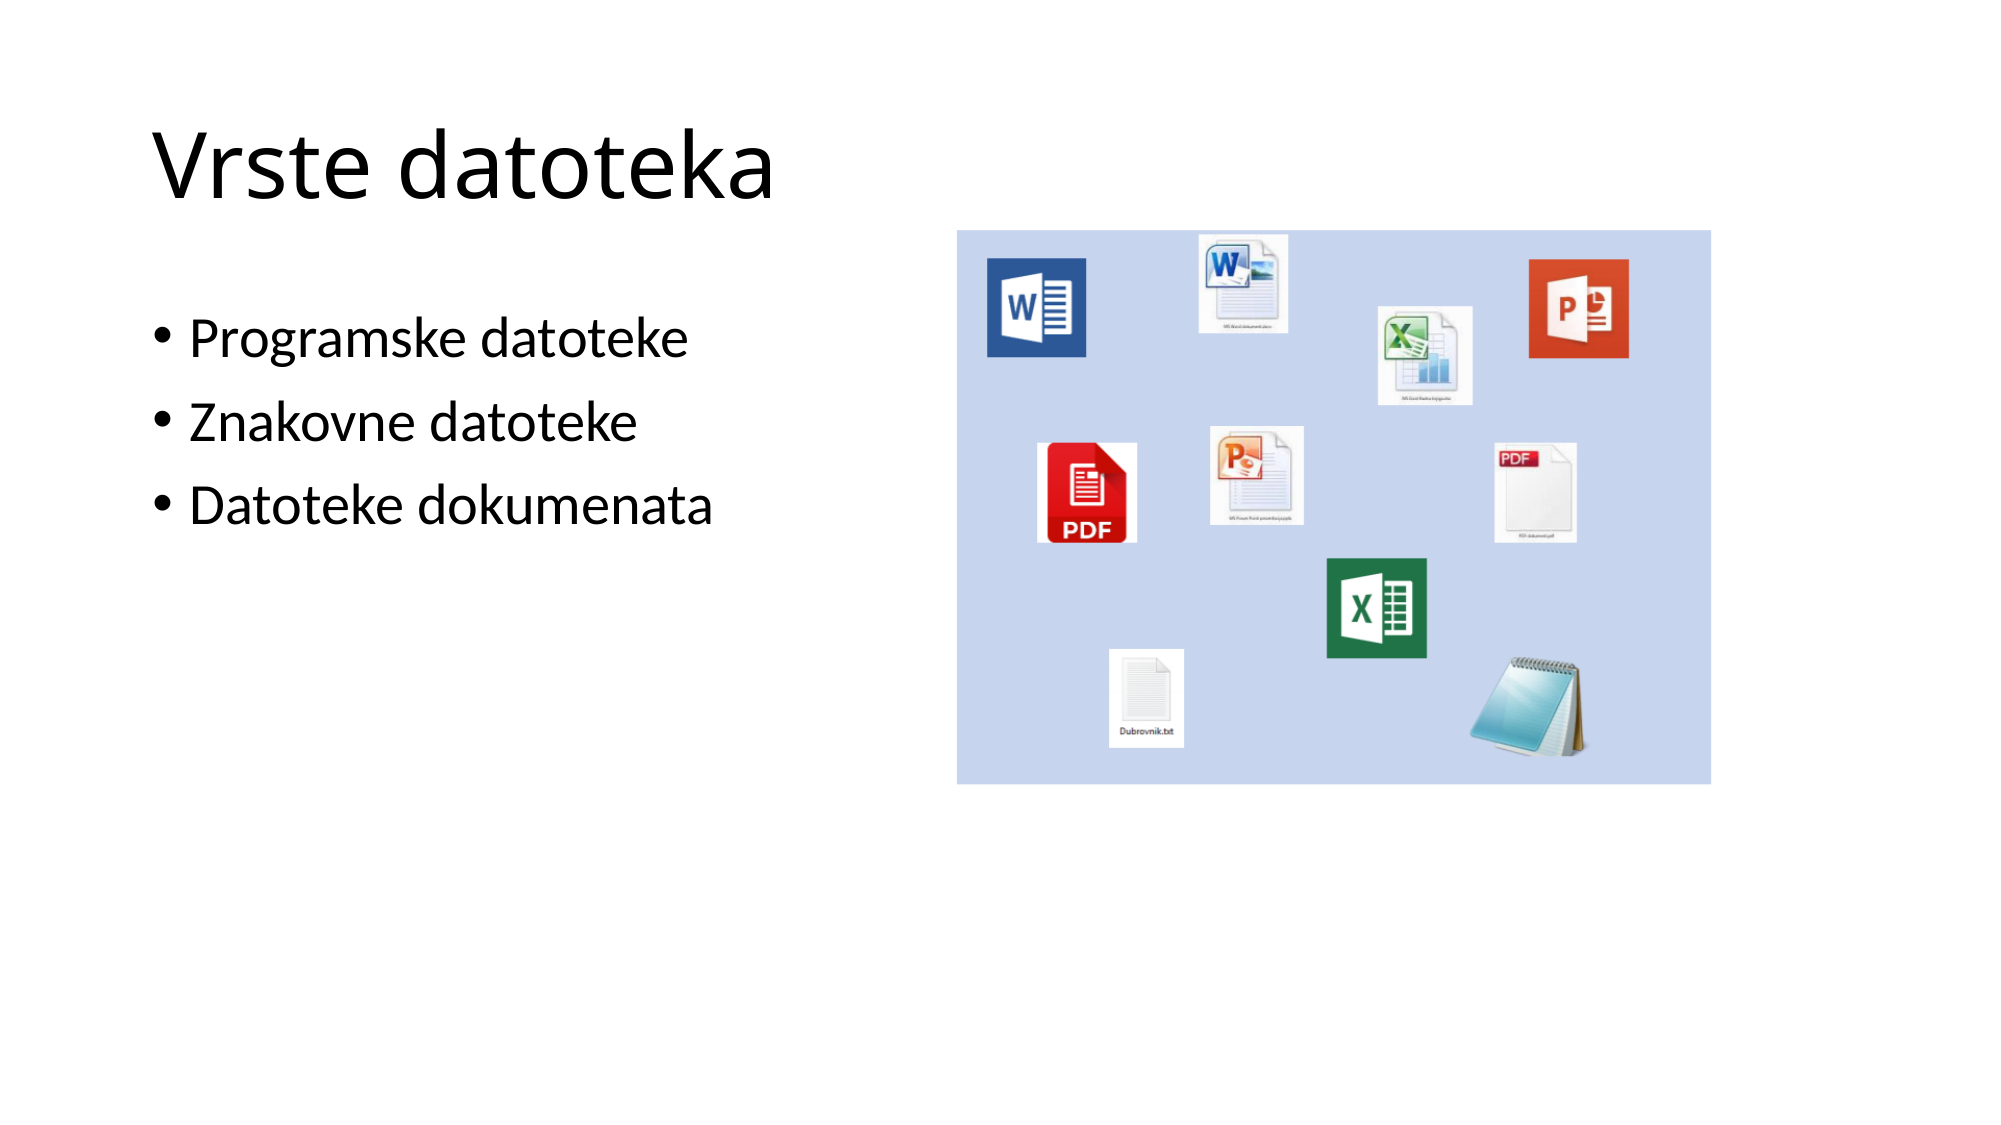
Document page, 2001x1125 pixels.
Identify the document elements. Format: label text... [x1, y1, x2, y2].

title Vrste datoteka [137, 59, 1863, 278]
list Programske datoteke Znakovne datoteke Datoteke dokumenata [137, 299, 1863, 1014]
picture [951, 216, 1722, 803]
